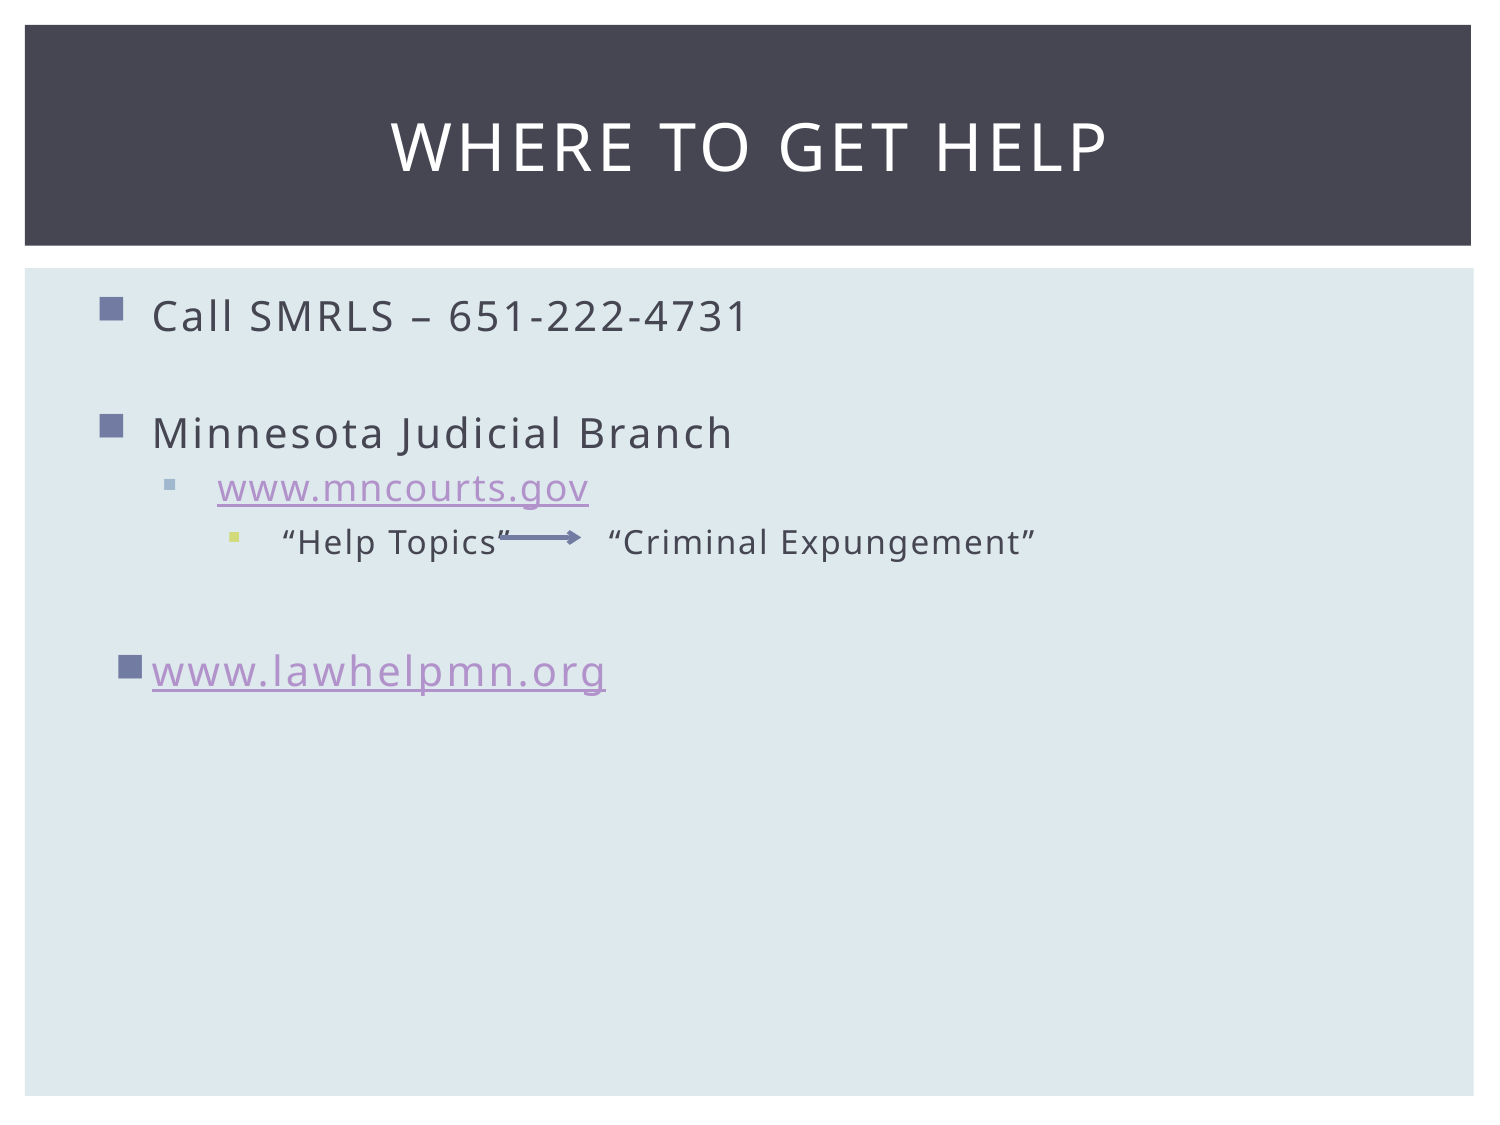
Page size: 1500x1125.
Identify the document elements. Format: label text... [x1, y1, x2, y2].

title Where to Get Help [62, 58, 1438, 232]
list Call SMRLS – 651-222-4731 Minnesota Judicial Branch www.mncourts.gov “Help Topics” “Criminal Expungement” www.lawhelpmn.org [62, 281, 1442, 1005]
